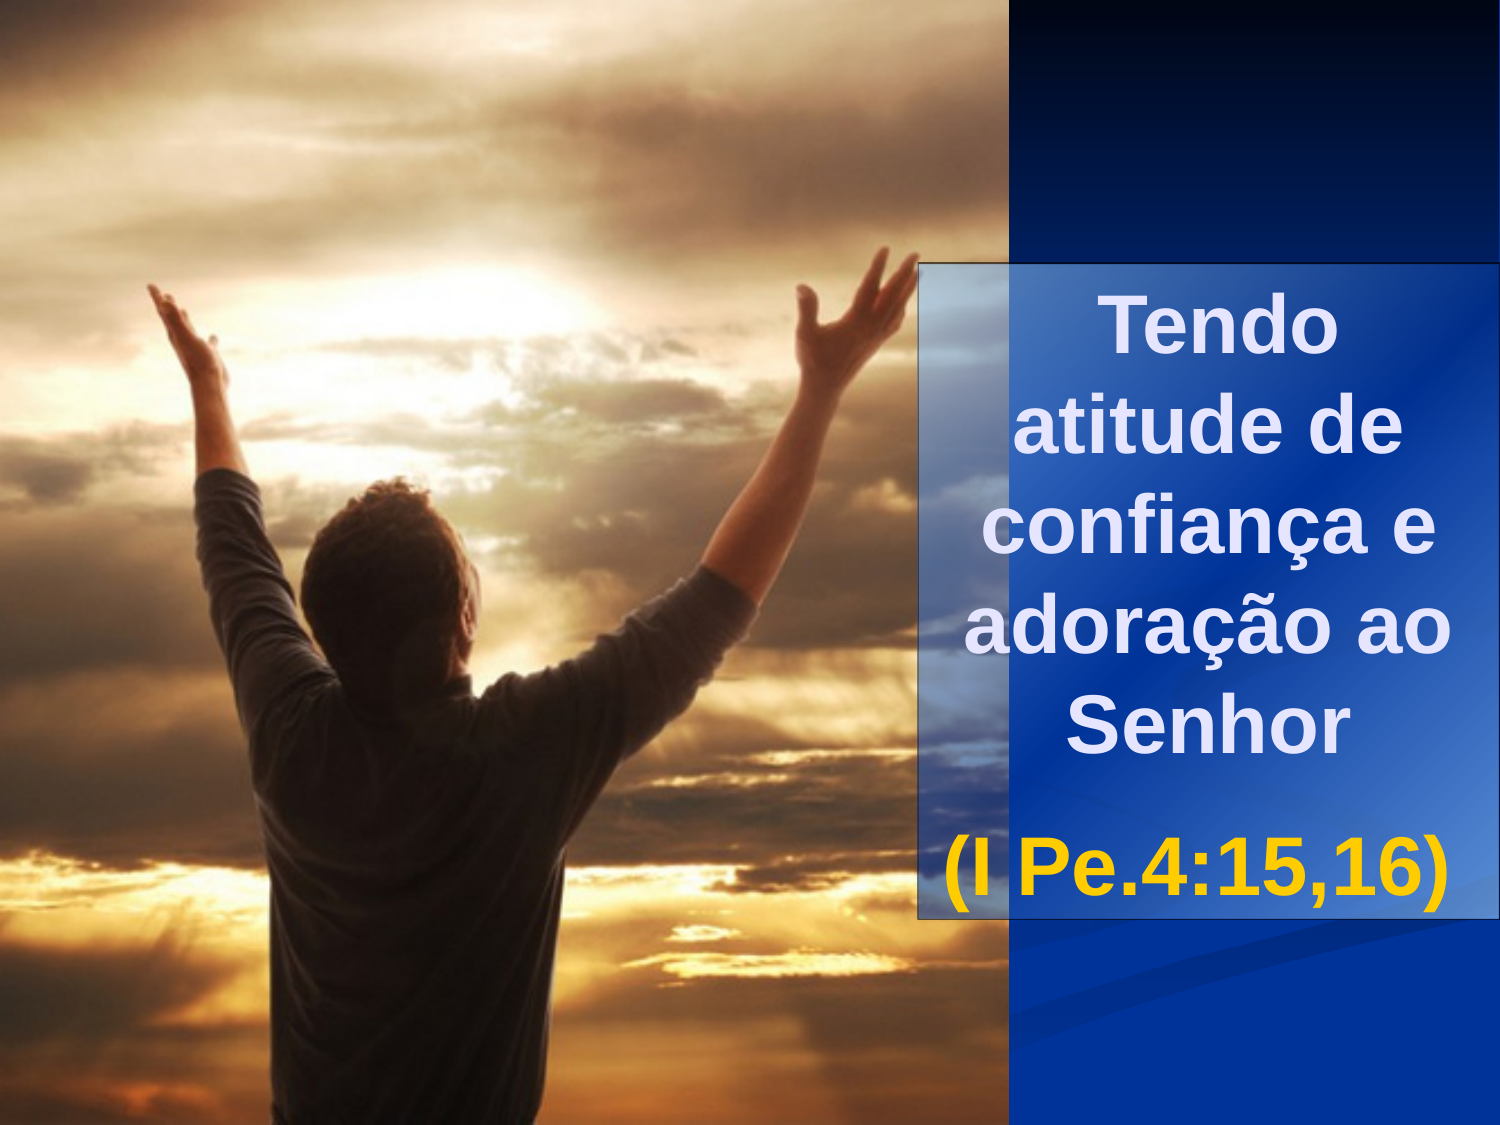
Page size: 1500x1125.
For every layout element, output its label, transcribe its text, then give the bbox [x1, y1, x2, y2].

text_box Tendo atitude de confiança e adoração ao Senhor (I Pe.4:15,16) [1014, 262, 1500, 920]
picture [0, 0, 1009, 1125]
